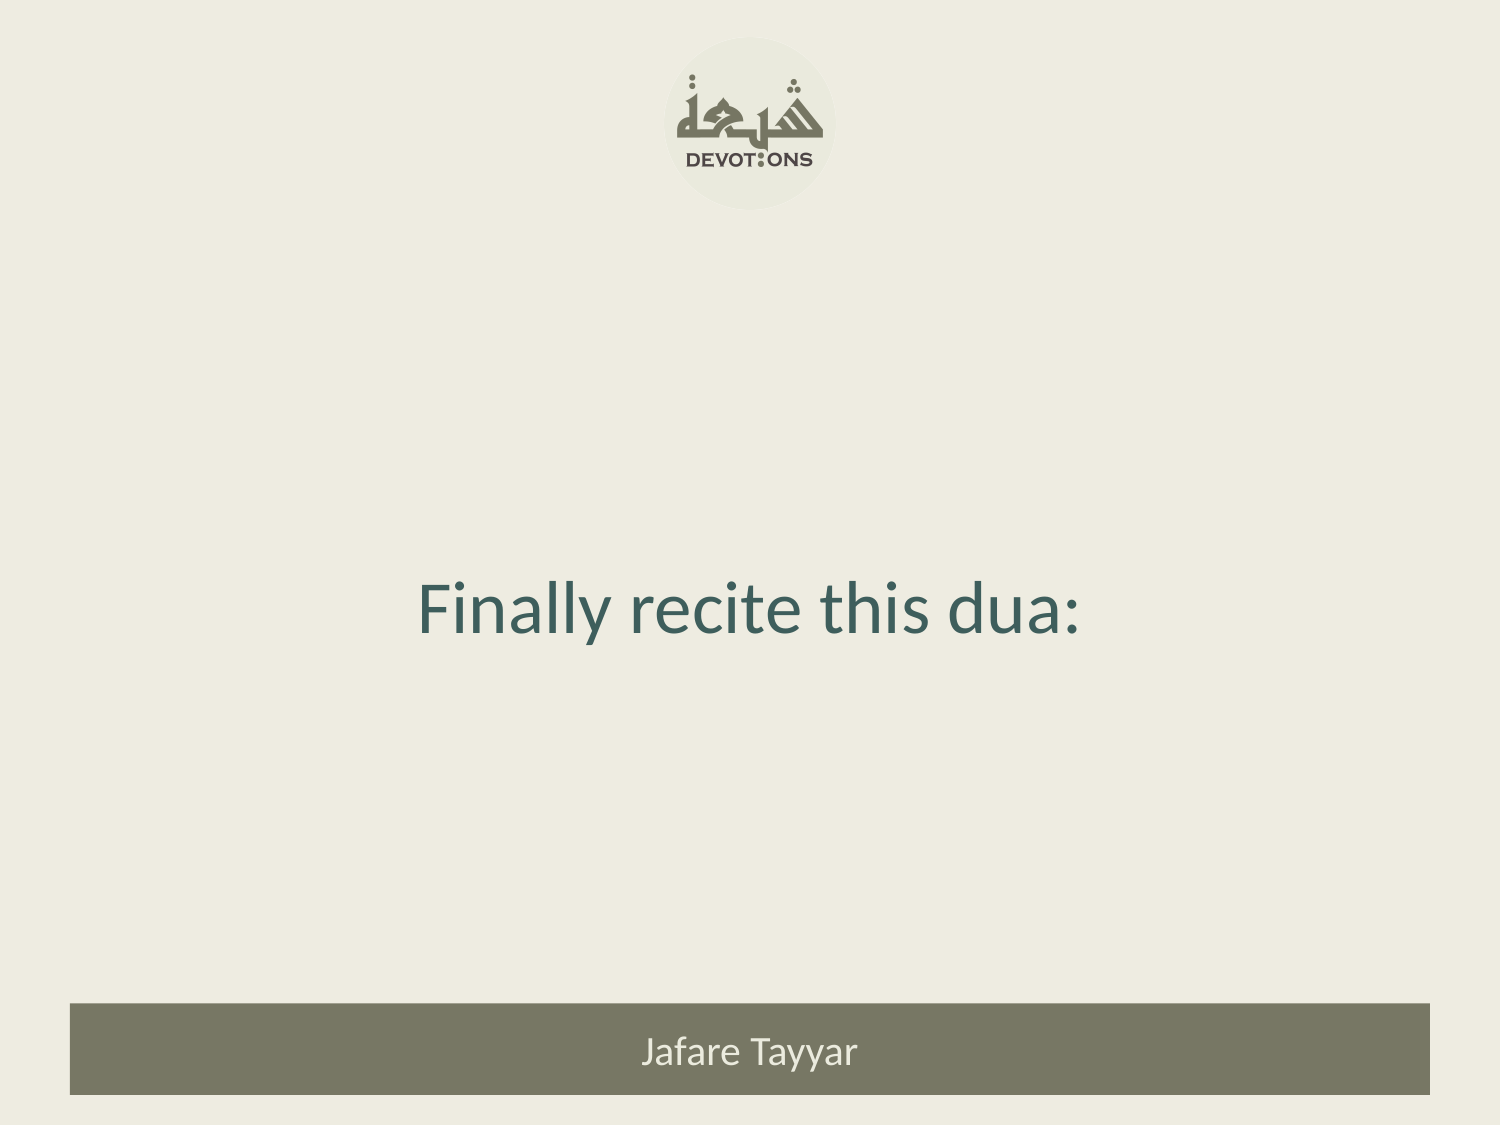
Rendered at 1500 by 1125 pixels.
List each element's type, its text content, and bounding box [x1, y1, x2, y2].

list Jafare Tayyar [69, 1003, 1430, 1095]
picture [656, 29, 844, 203]
list Finally recite this dua: [69, 203, 1430, 1003]
